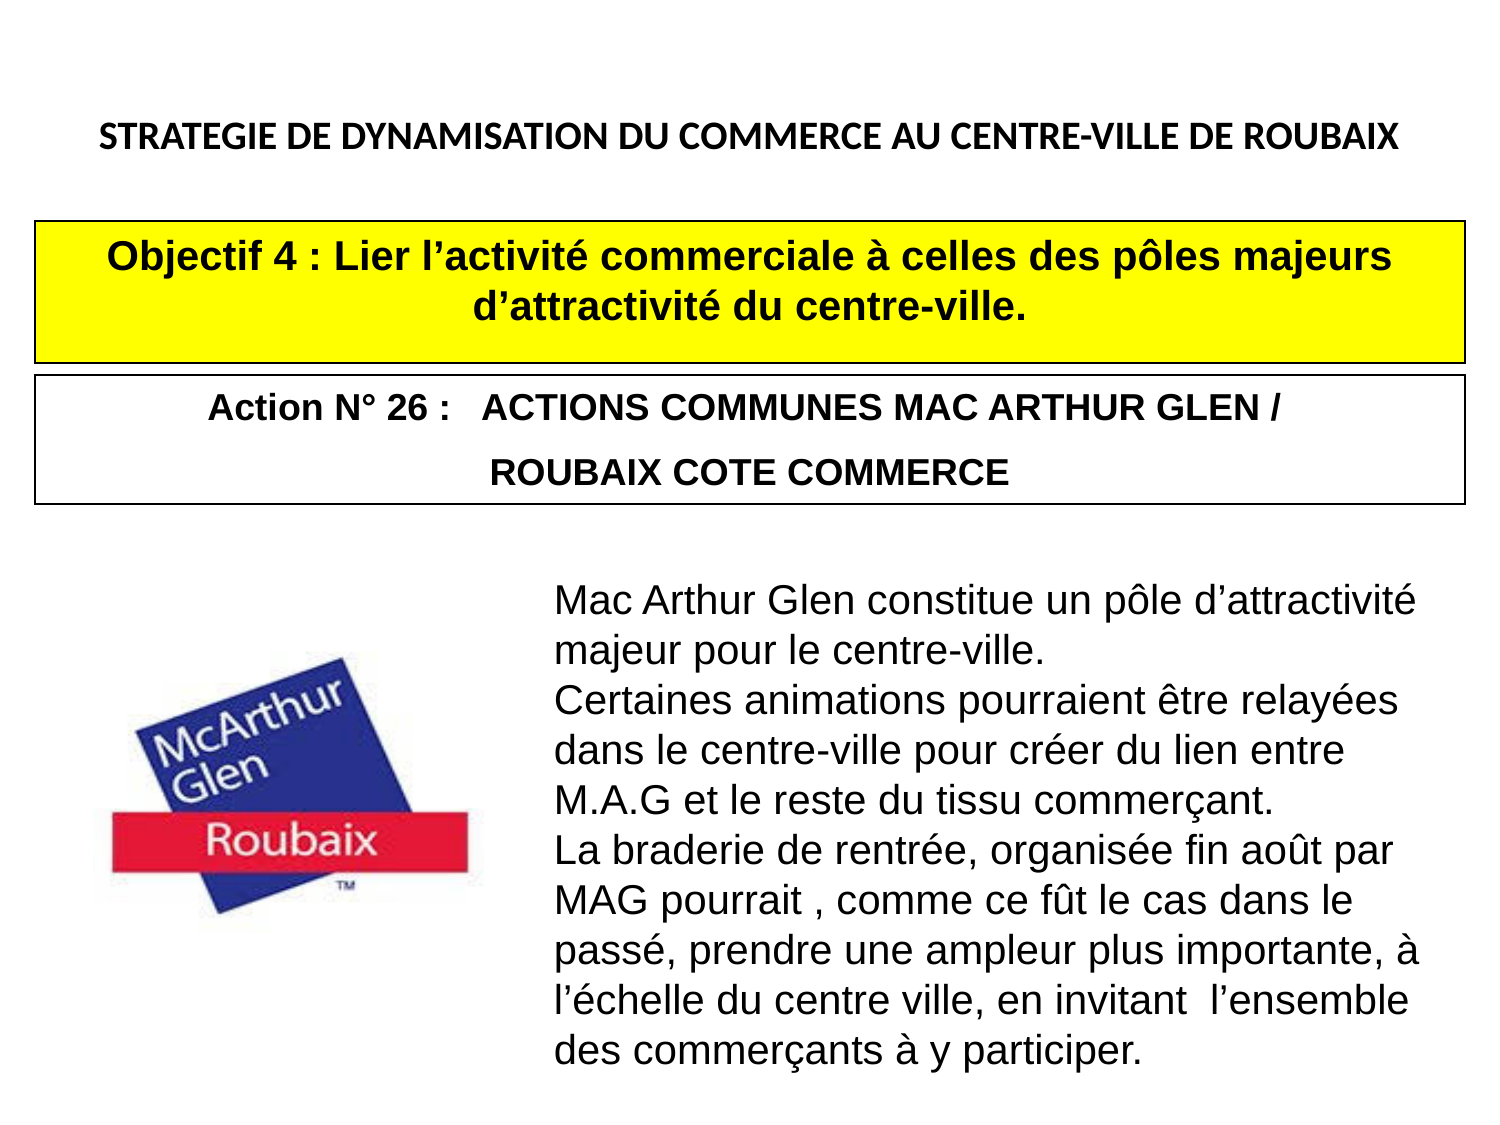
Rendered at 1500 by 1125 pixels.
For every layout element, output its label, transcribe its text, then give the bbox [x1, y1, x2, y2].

text_box Objectif 4 : Lier l’activité commerciale à celles des pôles majeurs d’attractivité du centre-ville. [35, 221, 1465, 364]
title STRATEGIE DE DYNAMISATION DU COMMERCE AU CENTRE-VILLE DE ROUBAIX [75, 45, 1425, 221]
picture [93, 620, 493, 973]
text_box Mac Arthur Glen constitue un pôle d’attractivité majeur pour le centre-ville. Certaines animations pourraient être relayées dans le centre-ville pour créer du lien entre M.A.G et le reste du tissu commerçant. La braderie de rentrée, organisée fin août par MAG pourrait , comme ce fût le cas dans le passé, prendre une ampleur plus importante, à l’échelle du centre ville, en invitant l’ensemble des commerçants à y participer. [539, 564, 1465, 1081]
text_box Action N° 26 : ACTIONS COMMUNES MAC ARTHUR GLEN / ROUBAIX COTE COMMERCE [35, 375, 1465, 504]
